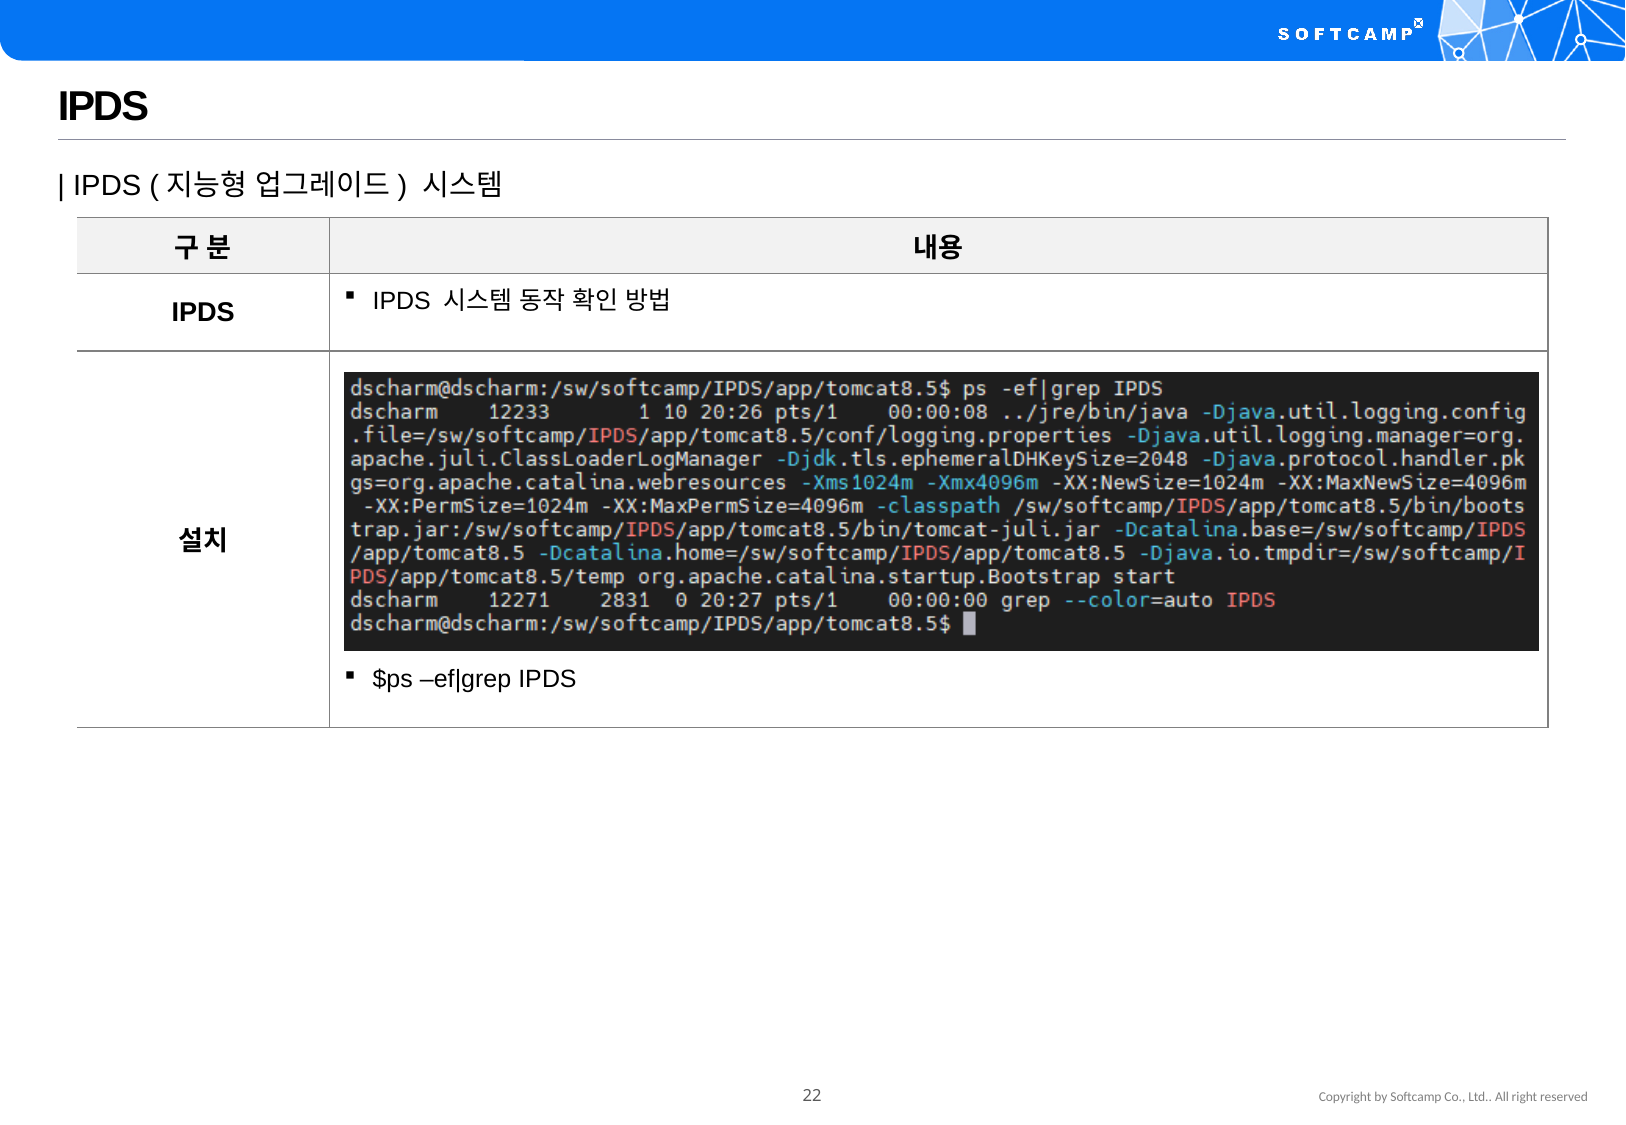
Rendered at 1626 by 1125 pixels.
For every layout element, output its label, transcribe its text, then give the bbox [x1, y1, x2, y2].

table_cell IPDS [77, 274, 329, 350]
picture [524, 0, 1625, 61]
table_header 구 분 [77, 218, 329, 273]
table_header 내용 [330, 218, 1547, 273]
title IPDS [42, 69, 1569, 146]
picture [344, 372, 1539, 651]
table_cell 설치 [77, 352, 329, 727]
text_box | IPDS (지능형 업그레이드) 시스템 [39, 162, 1586, 201]
table_cell $ps –ef|grep IPDS [330, 352, 1547, 727]
table_cell IPDS 시스템 동작 확인 방법 [330, 274, 1547, 350]
